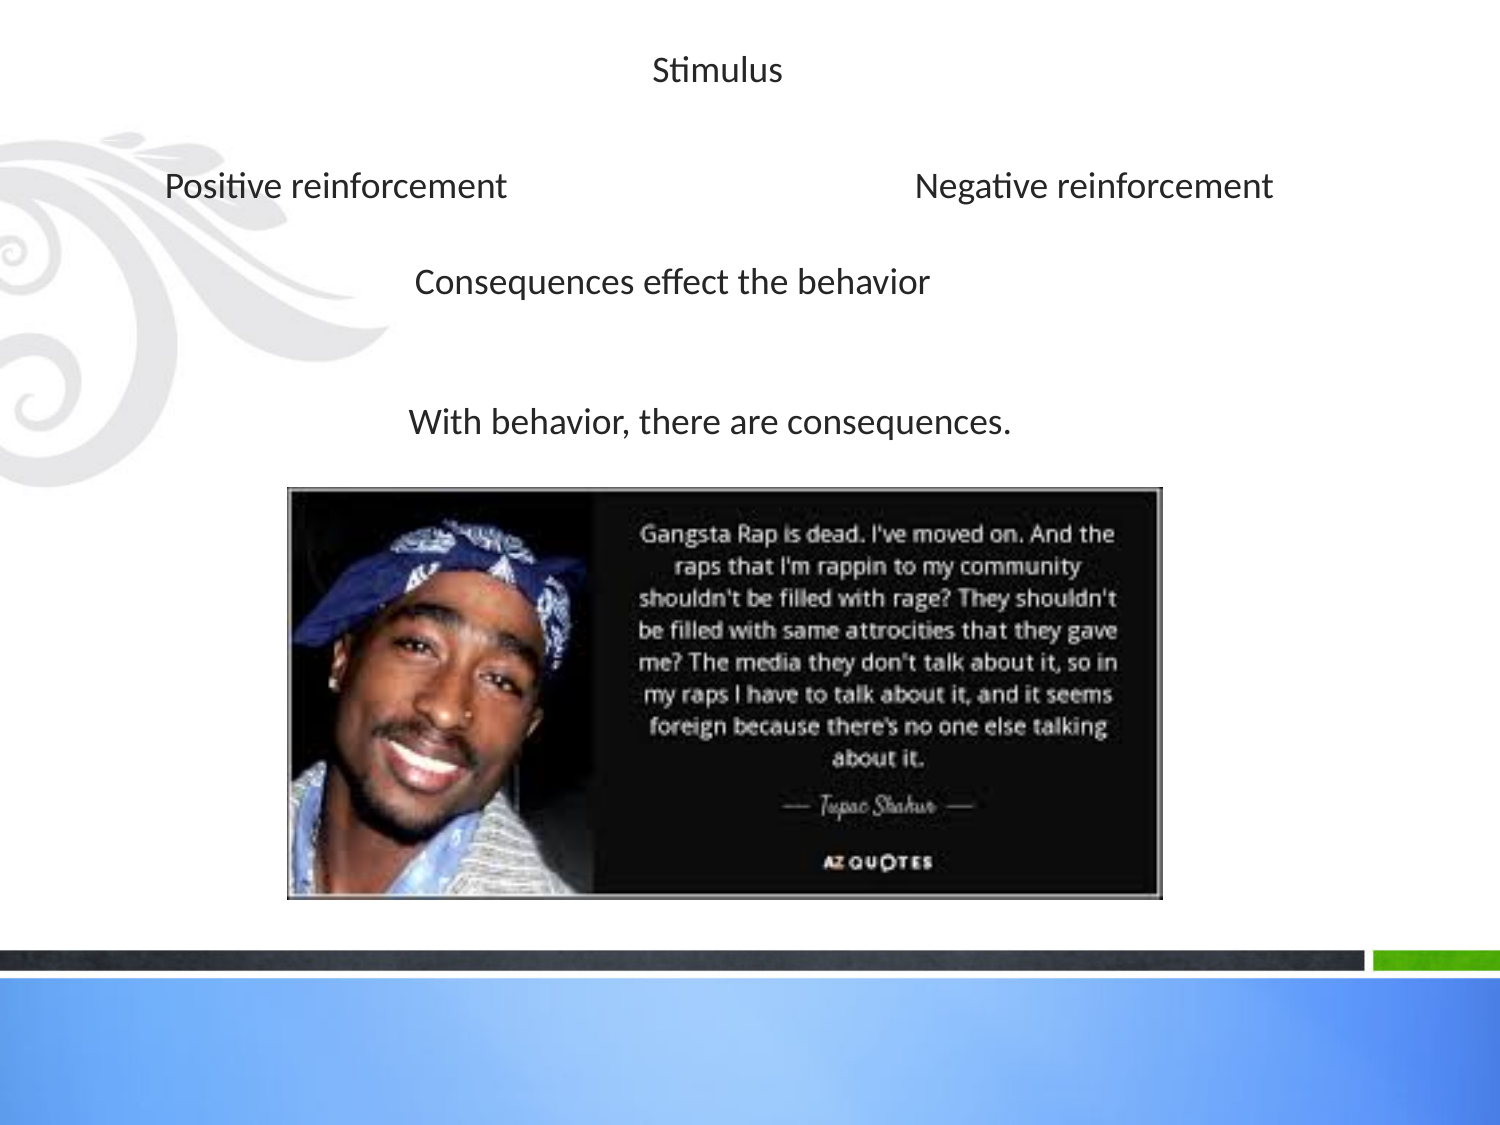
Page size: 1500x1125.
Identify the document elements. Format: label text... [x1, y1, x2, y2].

text_box With behavior, there are consequences. [393, 389, 1057, 449]
text_box Consequences effect the behavior [399, 249, 1050, 310]
text_box Stimulus [637, 37, 813, 98]
text_box Positive reinforcement [150, 153, 550, 214]
picture [0, 0, 1500, 1125]
text_box Negative reinforcement [900, 153, 1300, 214]
